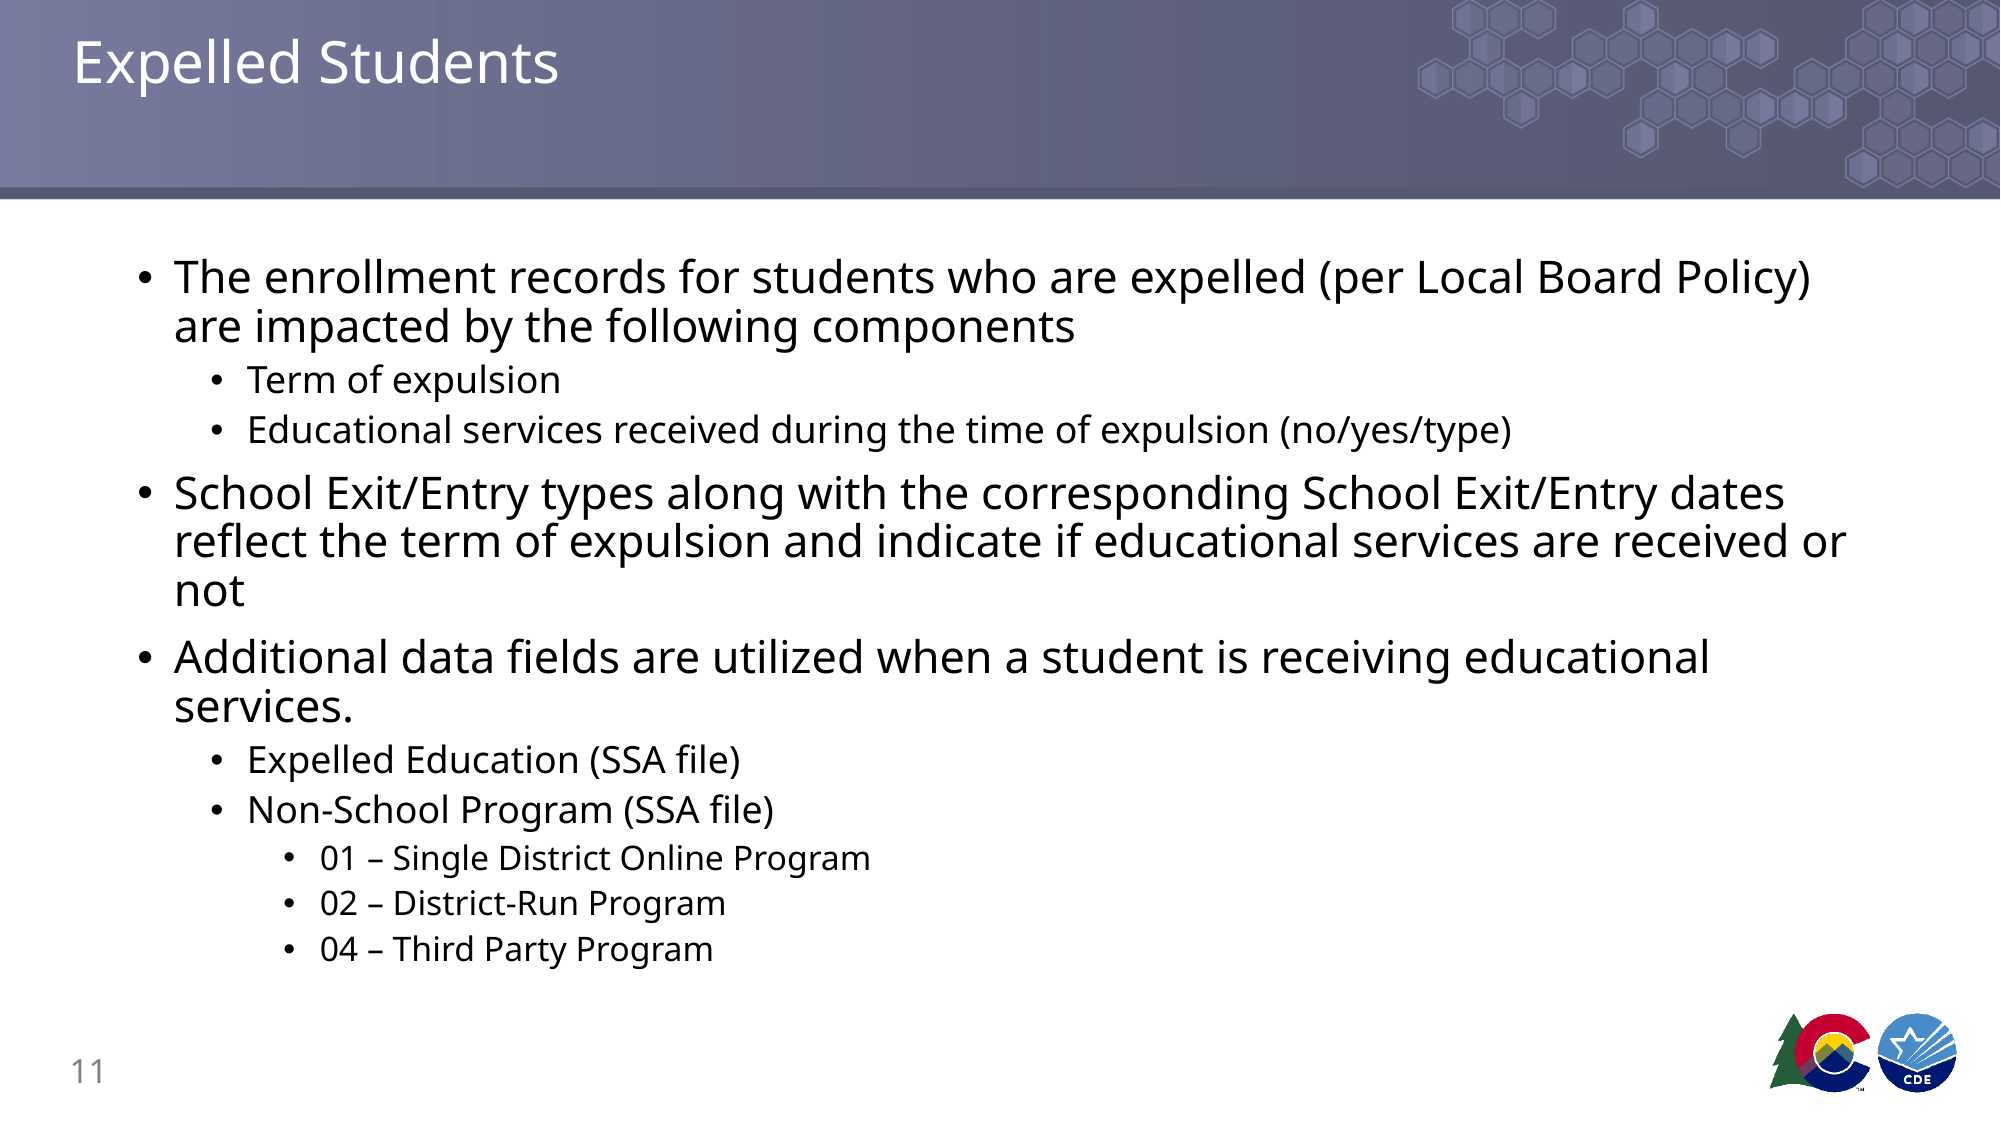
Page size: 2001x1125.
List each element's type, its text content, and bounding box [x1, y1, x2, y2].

picture [1768, 1012, 1957, 1093]
slide_number 11 [54, 1042, 505, 1103]
list The enrollment records for students who are expelled (per Local Board Policy) are impacted by the following components Term of expulsion Educational services received during the time of expulsion (no/yes/type) School Exit/Entry types along with the corresponding School Exit/Entry dates reflect the term of expulsion and indicate if educational services are received or not Additional data fields are utilized when a student is receiving educational services. Expelled Education (SSA file) Non-School Program (SSA file) 01 – Single District Online Program 02 – District-Run Program 04 – Third Party Program [137, 254, 1863, 969]
title Expelled Students [72, 33, 1396, 182]
